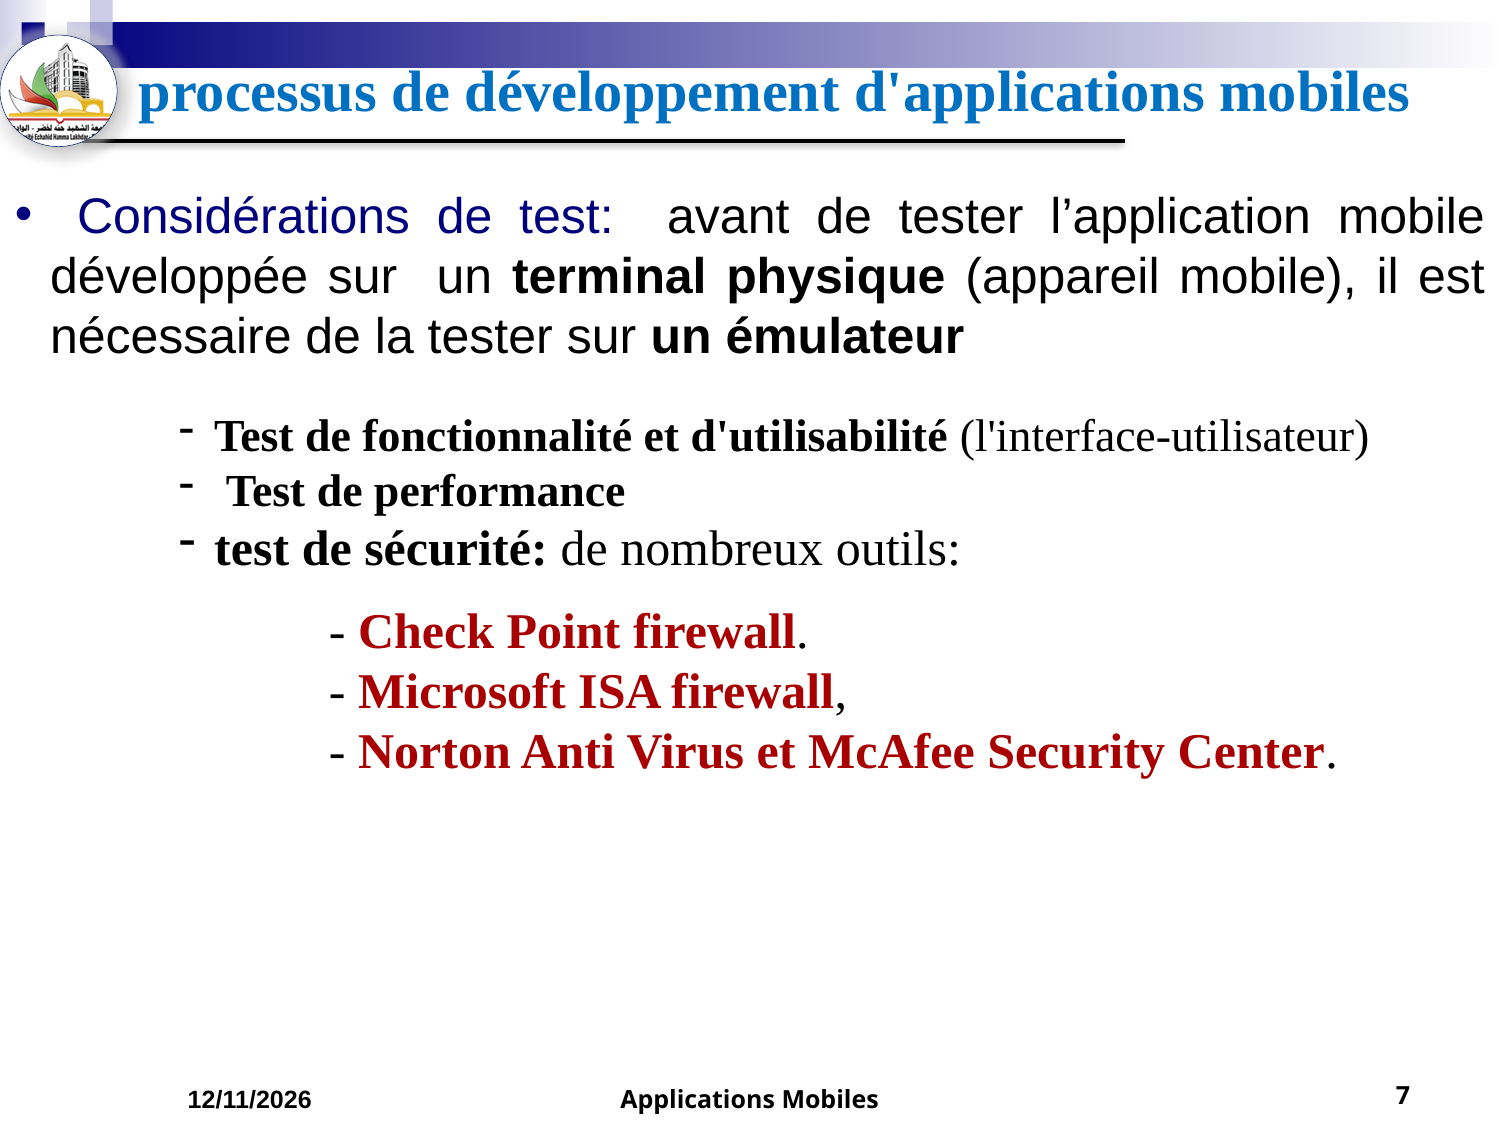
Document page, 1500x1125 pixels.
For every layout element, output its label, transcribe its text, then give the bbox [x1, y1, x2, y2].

text_box Test de fonctionnalité et d'utilisabilité (l'interface-utilisateur) Test de performance test de sécurité: de nombreux outils: - Check Point firewall. - Microsoft ISA firewall, - Norton Anti Virus et McAfee Security Center. [164, 398, 1418, 841]
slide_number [74, 1042, 426, 1122]
title processus de développement d'applications mobiles [123, 11, 1500, 165]
text_box Considérations de test: avant de tester l’application mobile développée sur un terminal physique (appareil mobile), il est nécessaire de la tester sur un émulateur [0, 175, 1500, 406]
footer Applications Mobiles [512, 1042, 988, 1122]
slide_number 7 [1074, 1042, 1426, 1122]
picture [0, 34, 118, 147]
